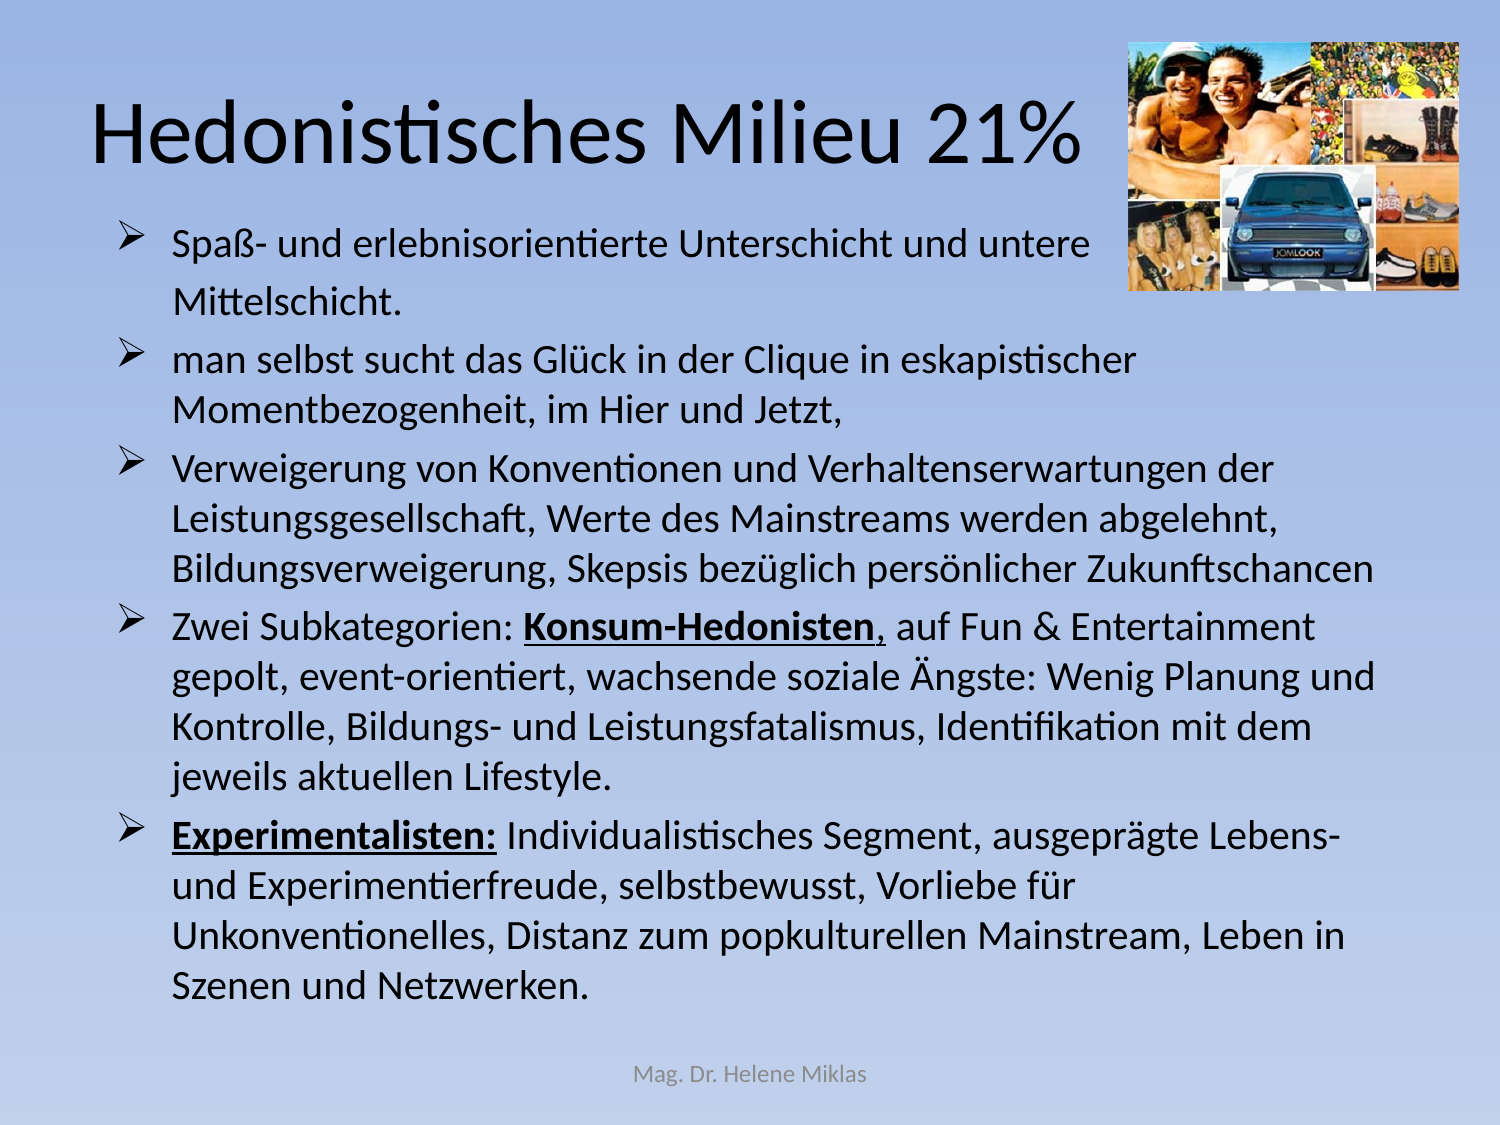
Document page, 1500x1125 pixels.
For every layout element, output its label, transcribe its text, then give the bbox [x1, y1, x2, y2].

footer Mag. Dr. Helene Miklas [512, 1042, 988, 1103]
list Spaß- und erlebnisorientierte Unterschicht und untere Mittelschicht. man selbst sucht das Glück in der Clique in eskapistischer Momentbezogenheit, im Hier und Jetzt, Verweigerung von Konventionen und Verhaltenserwartungen der Leistungsgesellschaft, Werte des Mainstreams werden abgelehnt, Bildungsverweigerung, Skepsis bezüglich persönlicher Zukunftschancen Zwei Subkategorien: Konsum-Hedonisten, auf Fun & Entertainment gepolt, event-orientiert, wachsende soziale Ängste: Wenig Planung und Kontrolle, Bildungs- und Leistungsfatalismus, Identifikation mit dem jeweils aktuellen Lifestyle. Experimentalisten: Individualistisches Segment, ausgeprägte Lebens- und Experimentierfreude, selbstbewusst, Vorliebe für Unkonventionelles, Distanz zum popkulturellen Mainstream, Leben in Szenen und Netzwerken. [100, 208, 1425, 1083]
title Hedonistisches Milieu 21% [75, 45, 1123, 209]
picture [1127, 42, 1459, 291]
